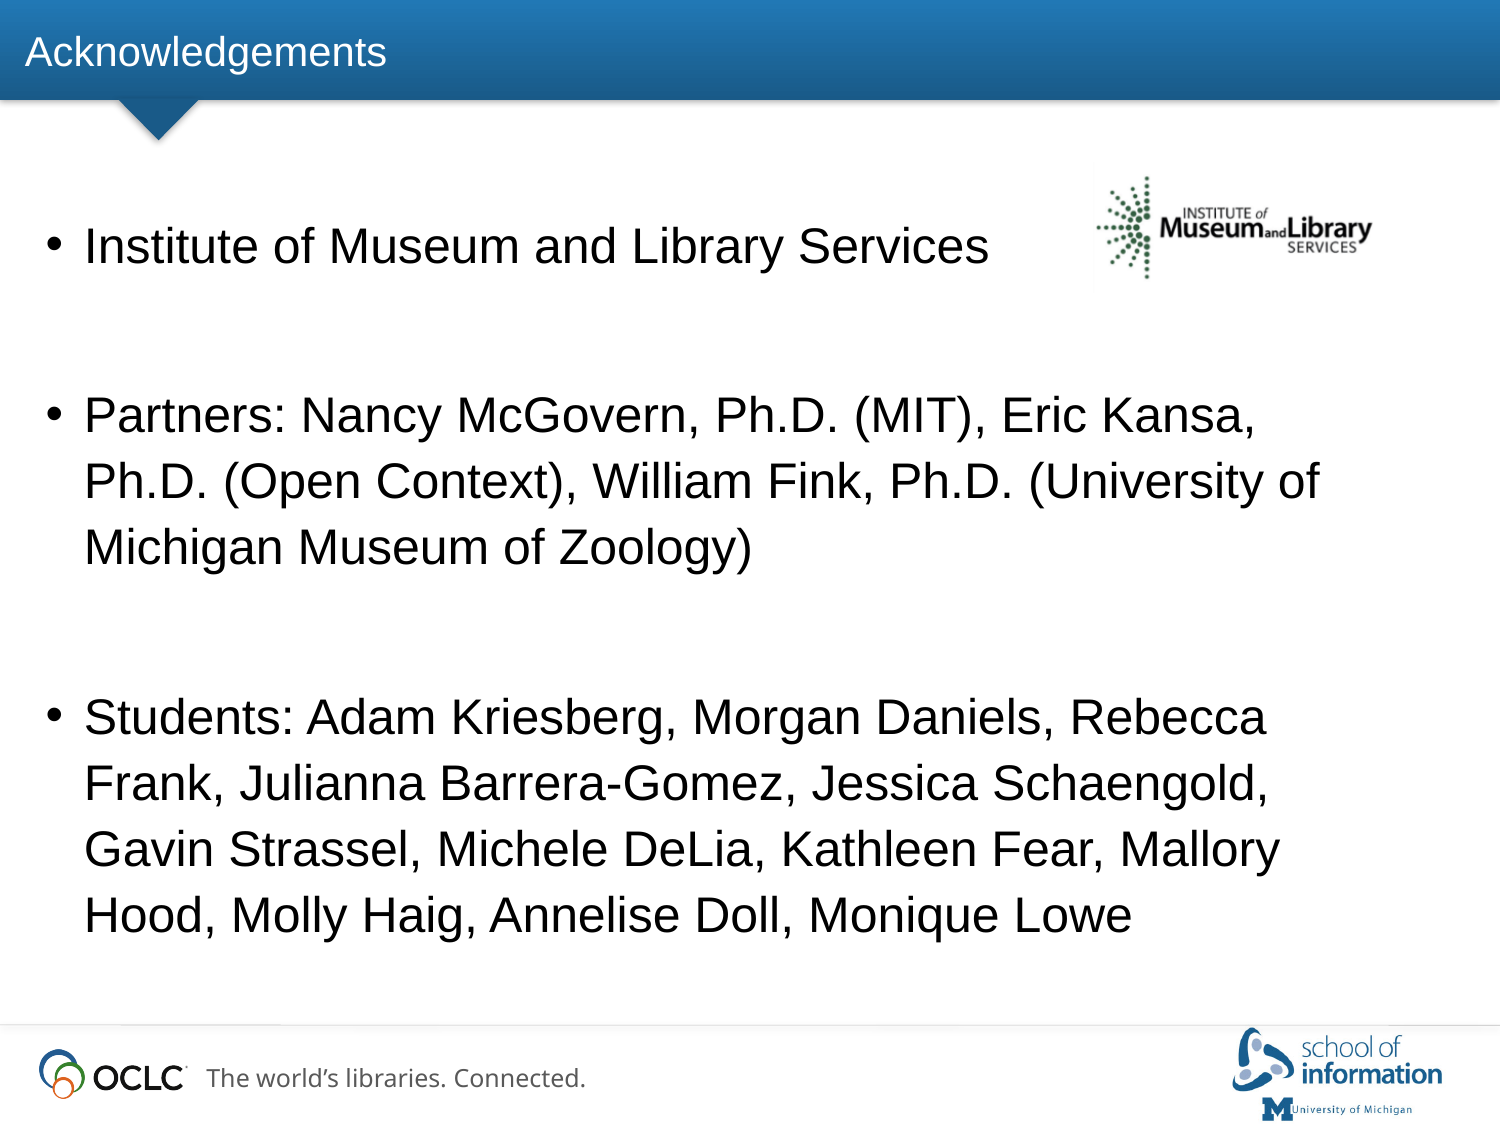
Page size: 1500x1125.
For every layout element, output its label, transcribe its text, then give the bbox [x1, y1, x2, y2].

picture [1227, 1026, 1450, 1124]
picture [39, 1049, 188, 1099]
picture [1092, 162, 1381, 294]
list Institute of Museum and Library Services Partners: Nancy McGovern, Ph.D. (MIT), Eric Kansa, Ph.D. (Open Context), William Fink, Ph.D. (University of Michigan Museum of Zoology) Students: Adam Kriesberg, Morgan Daniels, Rebecca Frank, Julianna Barrera-Gomez, Jessica Schaengold, Gavin Strassel, Michele DeLia, Kathleen Fear, Mallory Hood, Molly Haig, Annelise Doll, Monique Lowe [30, 200, 1381, 1013]
title Acknowledgements [24, 0, 1425, 100]
